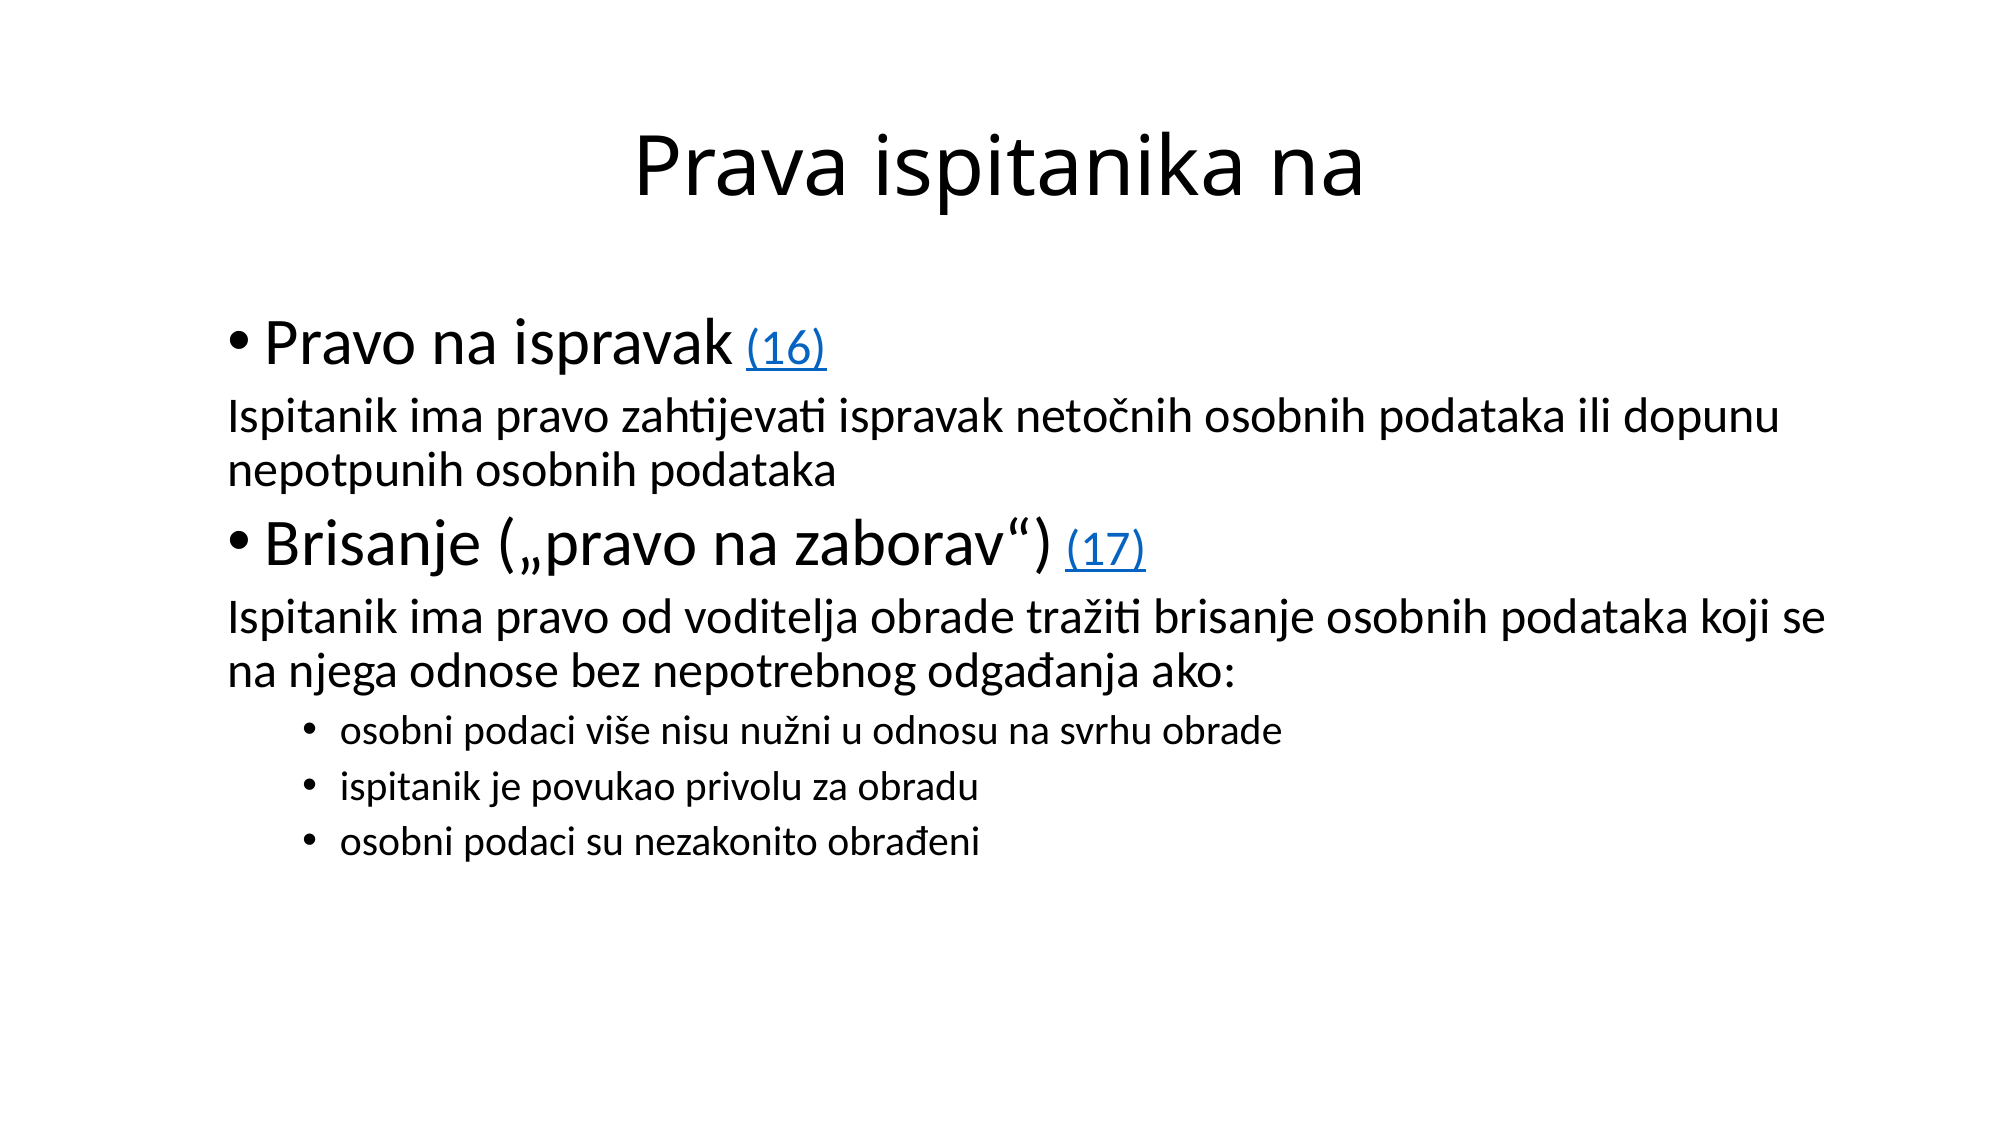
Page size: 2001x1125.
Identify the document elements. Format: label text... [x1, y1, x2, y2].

title Prava ispitanika na [137, 59, 1863, 278]
list Pravo na ispravak (16) Ispitanik ima pravo zahtijevati ispravak netočnih osobnih podataka ili dopunu nepotpunih osobnih podataka Brisanje („pravo na zaborav“) (17) Ispitanik ima pravo od voditelja obrade tražiti brisanje osobnih podataka koji se na njega odnose bez nepotrebnog odgađanja ako: osobni podaci više nisu nužni u odnosu na svrhu obrade ispitanik je povukao privolu za obradu osobni podaci su nezakonito obrađeni [137, 299, 1863, 1014]
